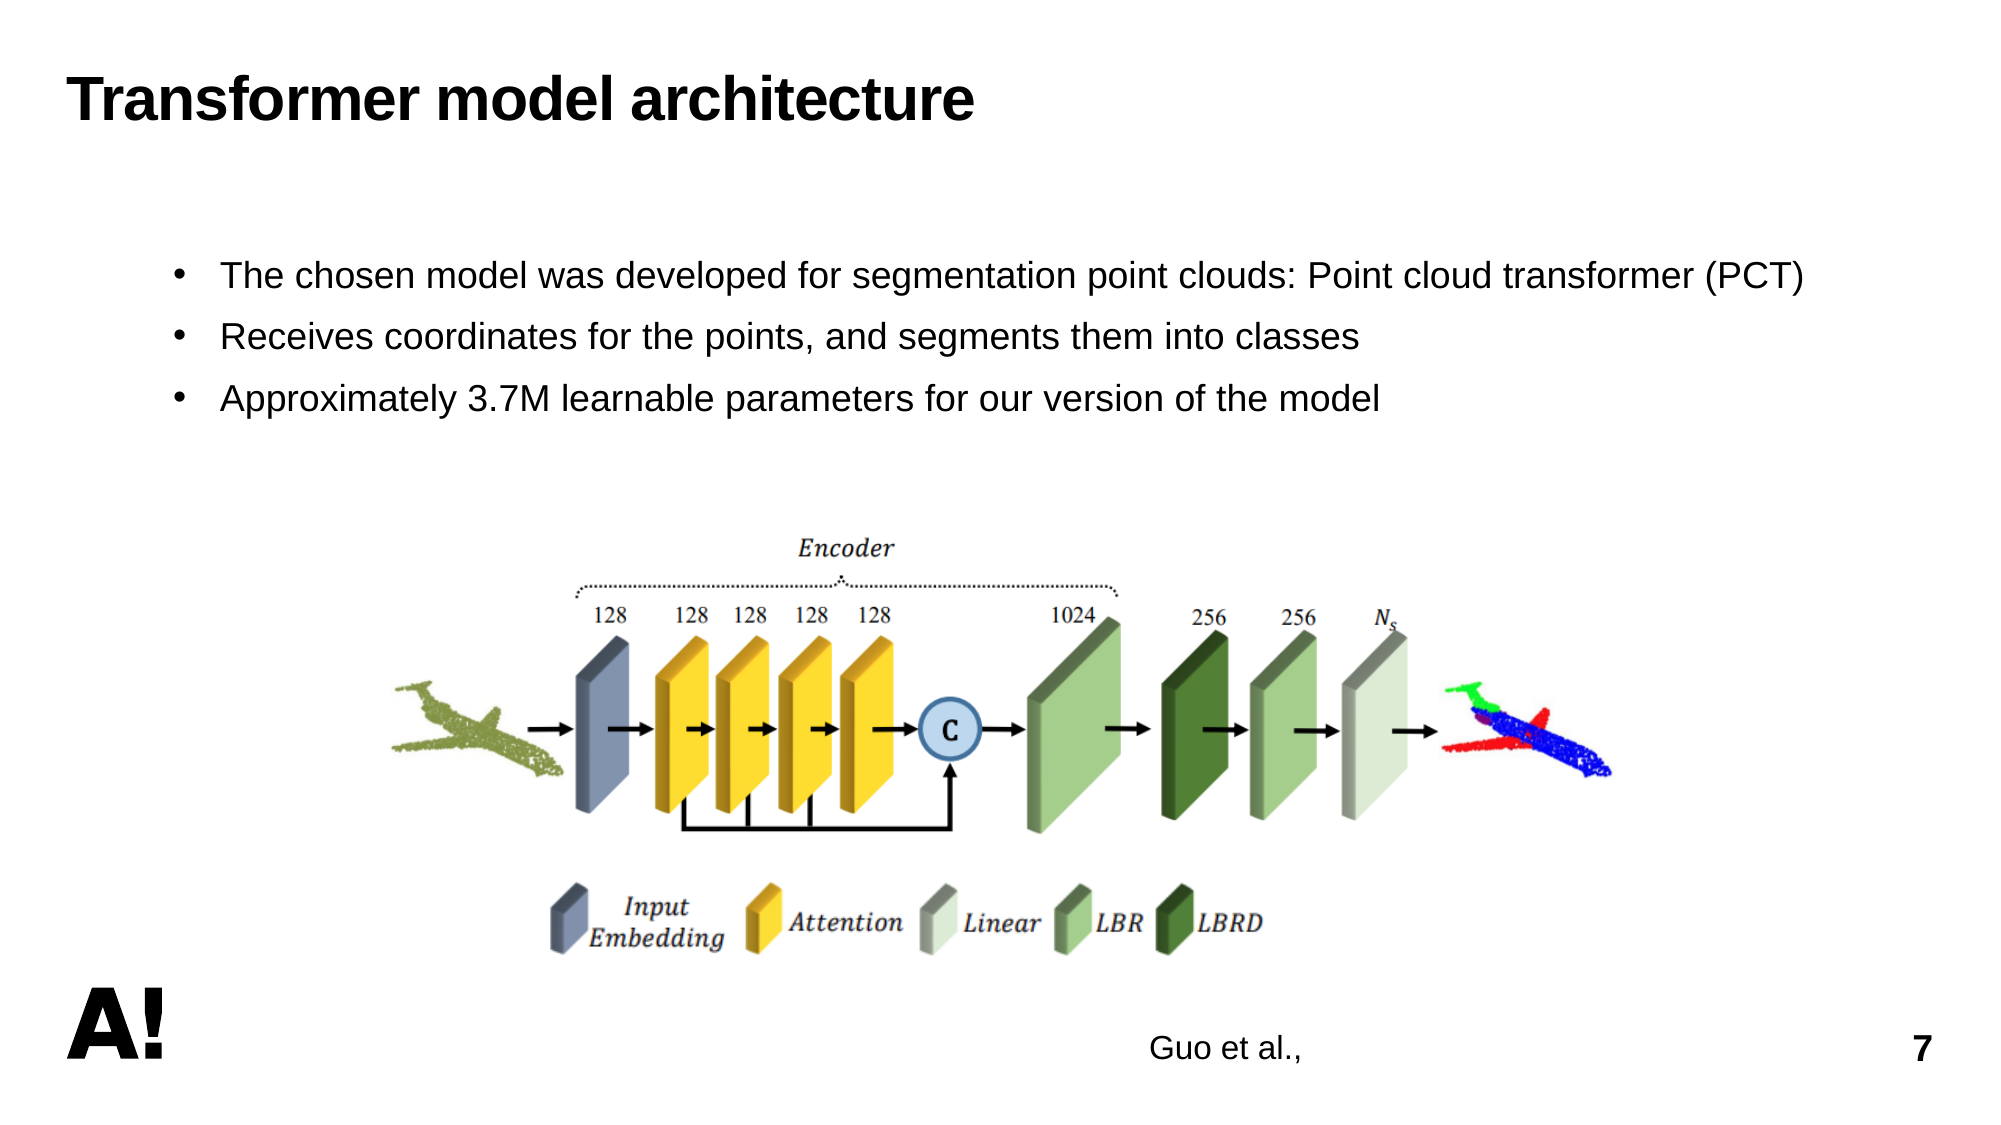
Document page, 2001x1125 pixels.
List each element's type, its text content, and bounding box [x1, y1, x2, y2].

slide_number 7 [1900, 1035, 1933, 1059]
picture [384, 534, 1616, 837]
title Transformer model architecture [66, 66, 1933, 244]
list The chosen model was developed for segmentation point clouds: Point cloud transformer (PCT) Receives coordinates for the points, and segments them into classes Approximately 3.7M learnable parameters for our version of the model [173, 250, 1827, 964]
text_box Guo et al., https://arxiv.org/pdf/2012.09688.pdf [1134, 1018, 1900, 1074]
picture [535, 876, 1267, 960]
